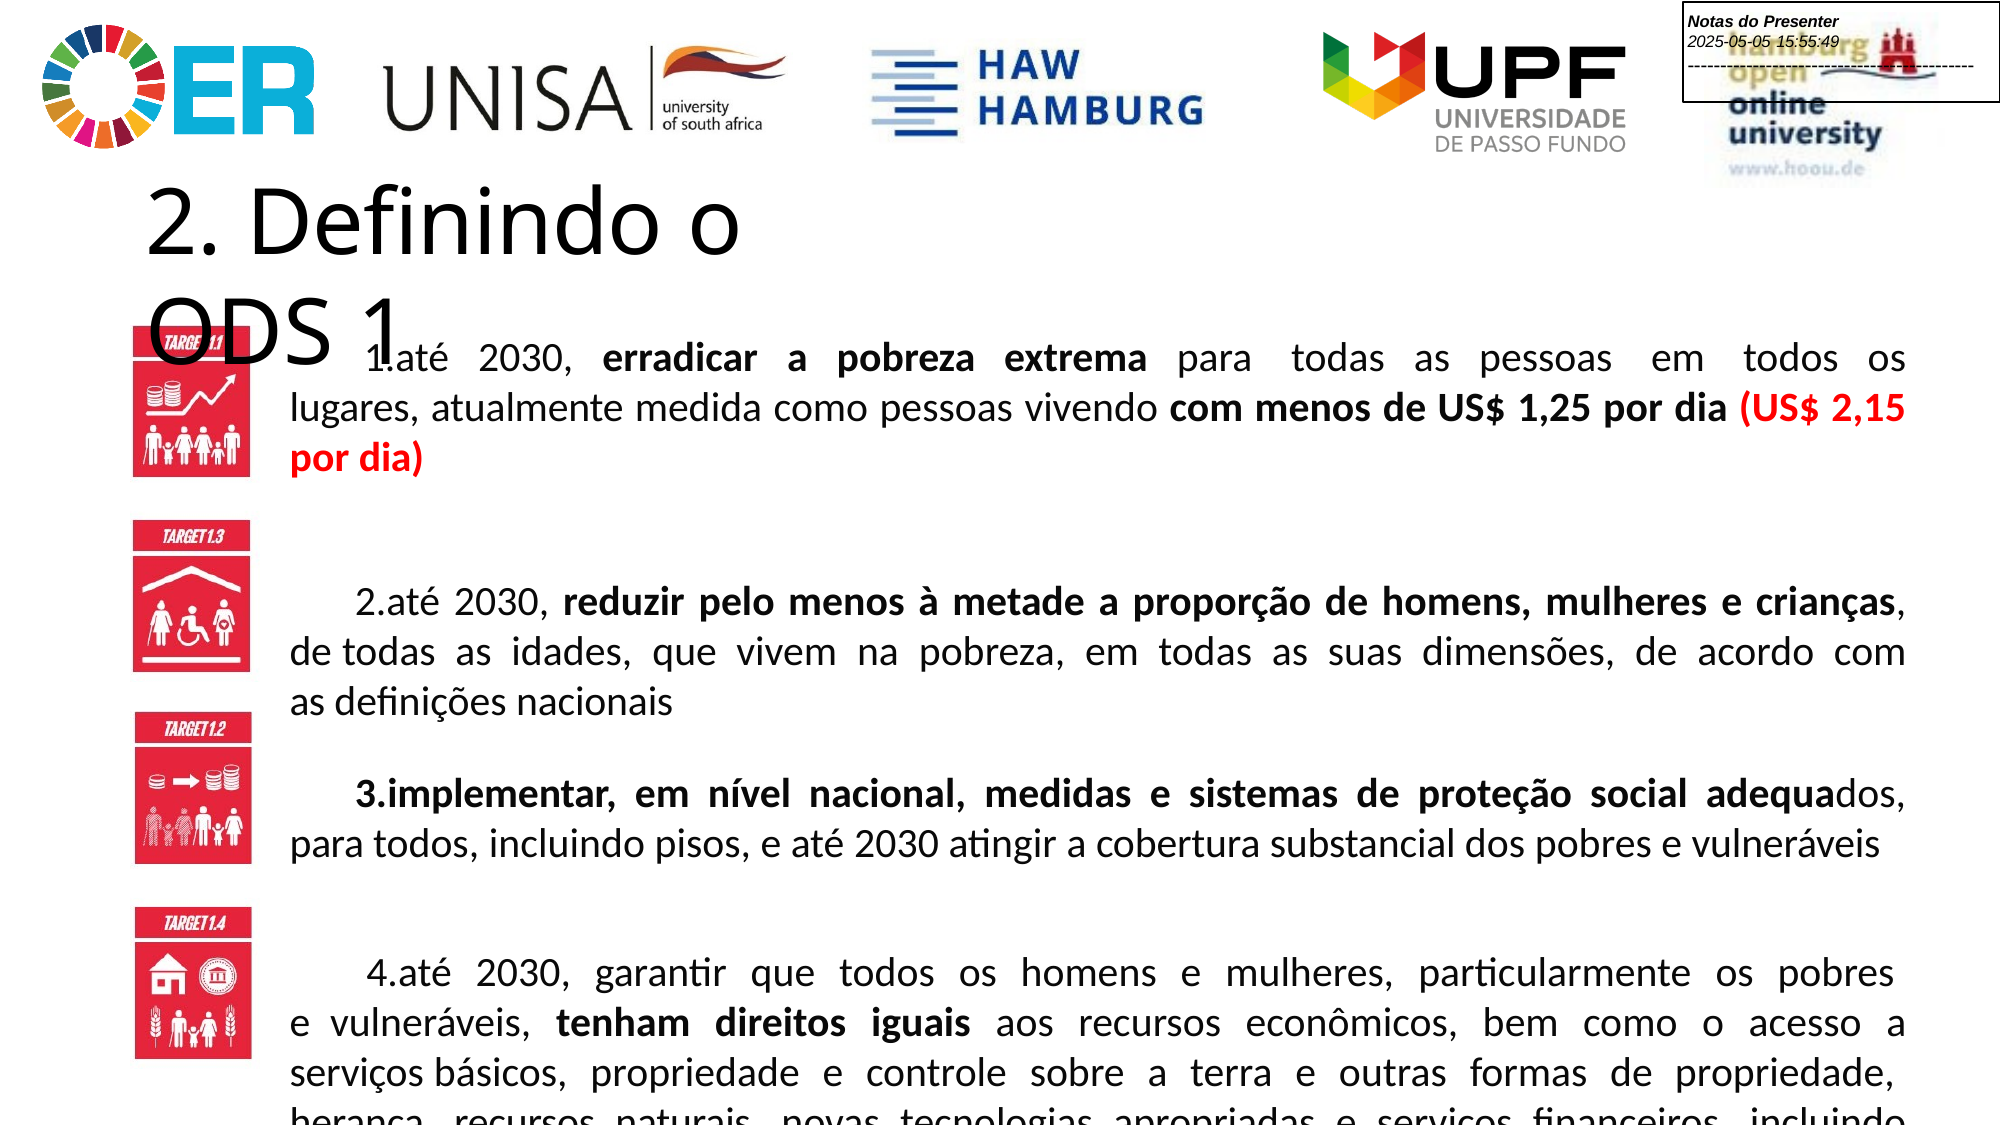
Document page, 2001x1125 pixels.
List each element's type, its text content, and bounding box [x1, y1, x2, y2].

picture [1275, 22, 1672, 163]
picture [130, 325, 261, 682]
picture [1704, 11, 1945, 188]
picture [129, 711, 260, 1069]
title 2. Definindo o ODS 1 [143, 160, 896, 384]
text_box Notas do Presenter 2025-05-05 15:55:49 -------------------------------------------- [1683, 2, 2000, 102]
picture [263, 64, 294, 88]
picture [862, 38, 1206, 144]
picture [377, 41, 794, 137]
text_box até 2030, erradicar a pobreza extrema para todas as pessoas em todos os lugares, atualmente medida como pessoas vivendo com menos de US$ 1,25 por dia (US$ 2,15 por dia) até 2030, reduzir pelo menos à metade a proporção de homens, mulheres e crianças, de todas as idades, que vivem na pobreza, em todas as suas dimensões, de acordo com as definições nacionais implementar, em nível nacional, medidas e sistemas de proteção social adequados, para todos, incluindo pisos, e até 2030 atingir a cobertura substancial dos pobres e vulneráveis até 2030, garantir que todos os homens e mulheres, particularmente os pobres e vulneráveis, tenham direitos iguais aos recursos econômicos, bem como o acesso a serviços básicos, propriedade e controle sobre a terra e outras formas de propriedade, herança, recursos naturais, novas tecnologias apropriadas e serviços financeiros, incluindo microfinanças [287, 327, 1908, 1125]
picture [38, 22, 315, 152]
